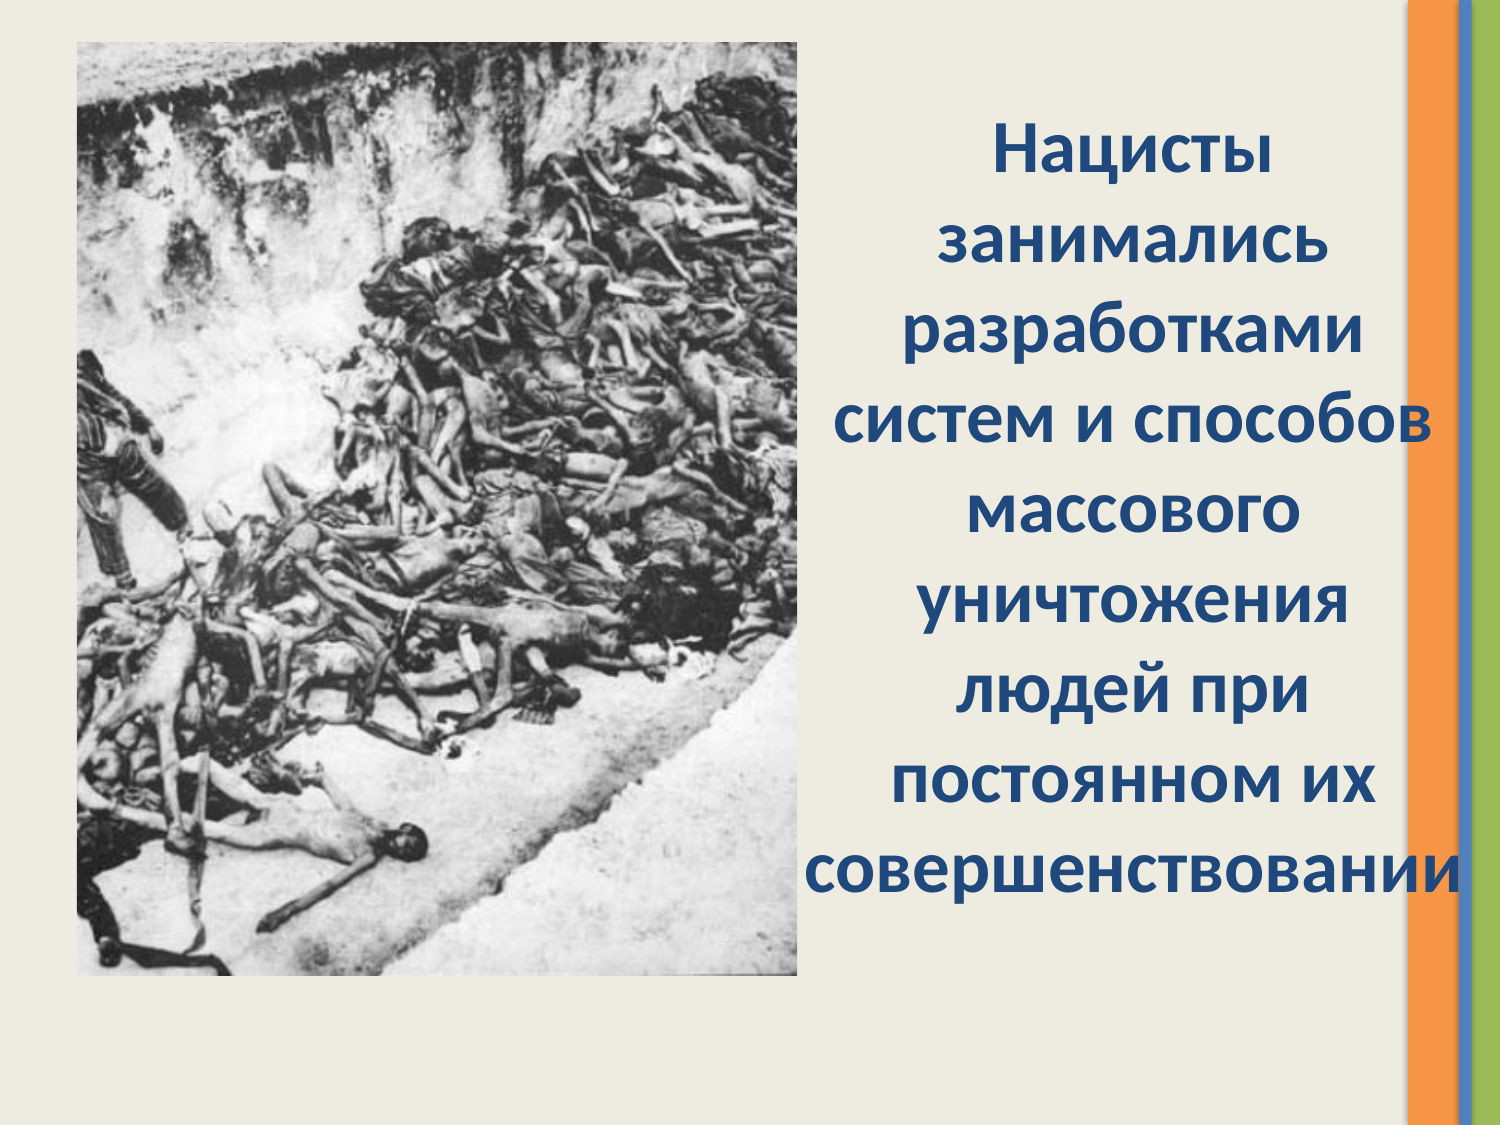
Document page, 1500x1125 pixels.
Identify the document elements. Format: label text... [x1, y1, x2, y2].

picture [76, 42, 798, 977]
list Нацисты занимались разработками систем и способов массового уничтожения людей при постоянном их совершенствовании [785, 90, 1483, 1083]
